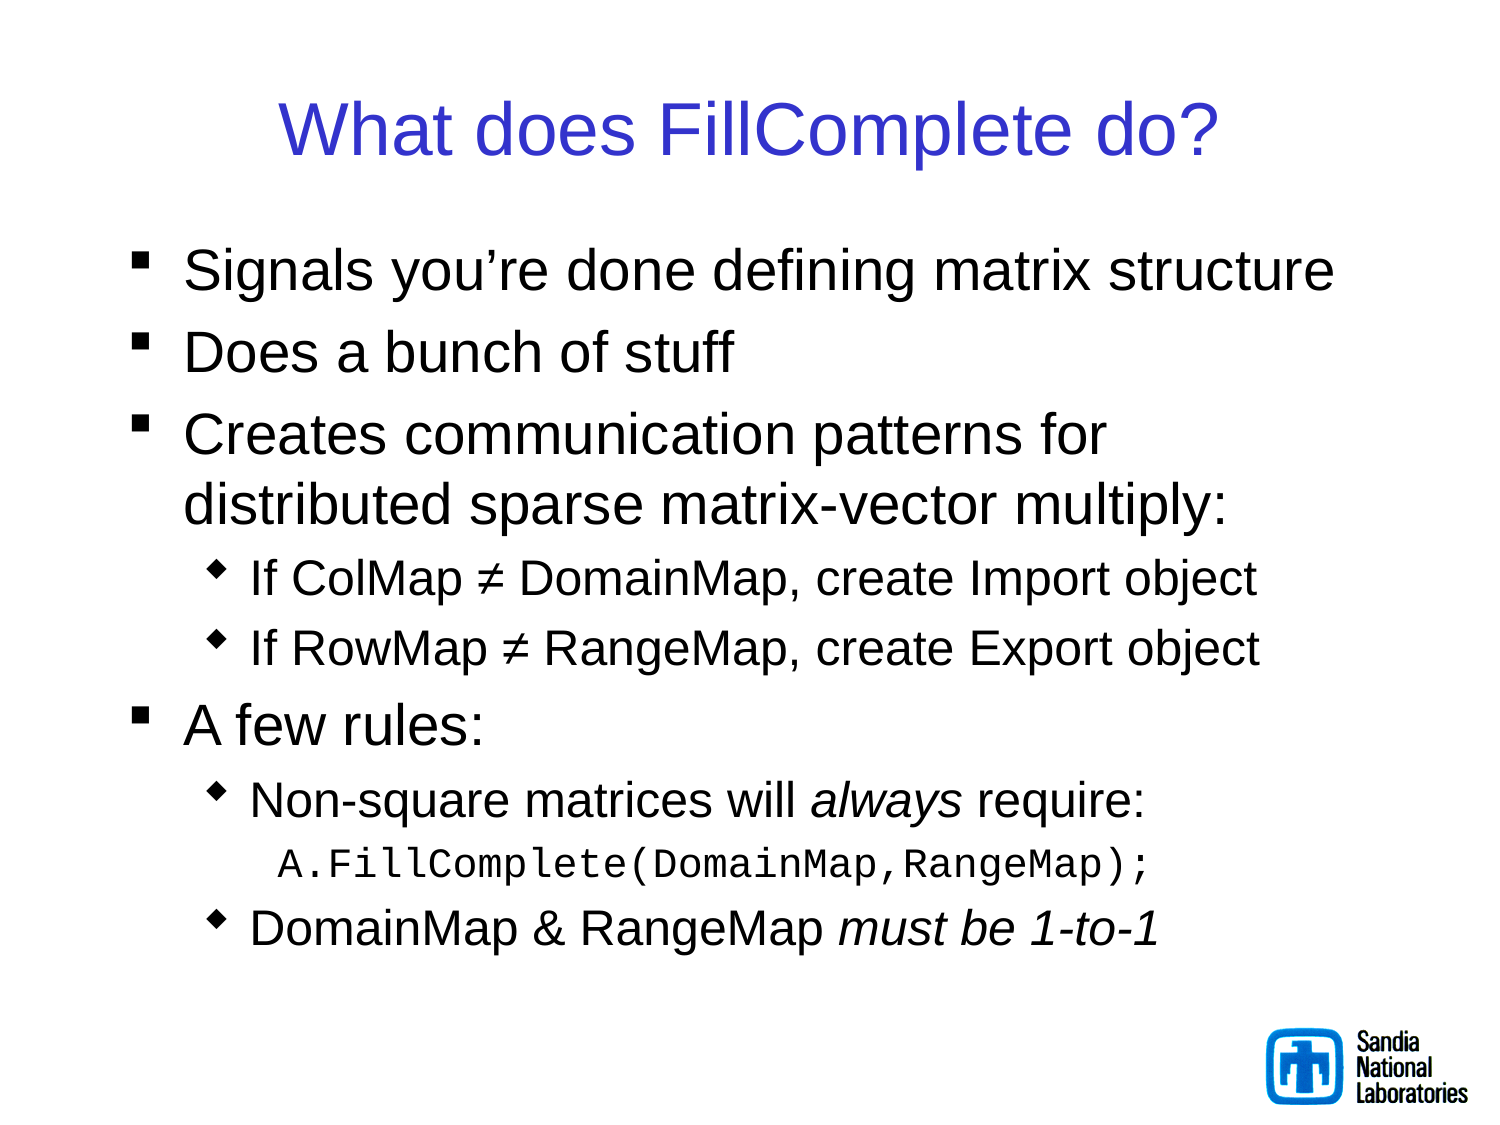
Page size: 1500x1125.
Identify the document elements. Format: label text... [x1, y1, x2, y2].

title What does FillComplete do? [112, 37, 1388, 213]
picture [1262, 1024, 1469, 1105]
list Signals you’re done defining matrix structure Does a bunch of stuff Creates communication patterns for distributed sparse matrix-vector multiply: If ColMap ≠ DomainMap, create Import object If RowMap ≠ RangeMap, create Export object A few rules: Non-square matrices will always require: A.FillComplete(DomainMap,RangeMap); DomainMap & RangeMap must be 1-to-1 [112, 224, 1388, 1013]
